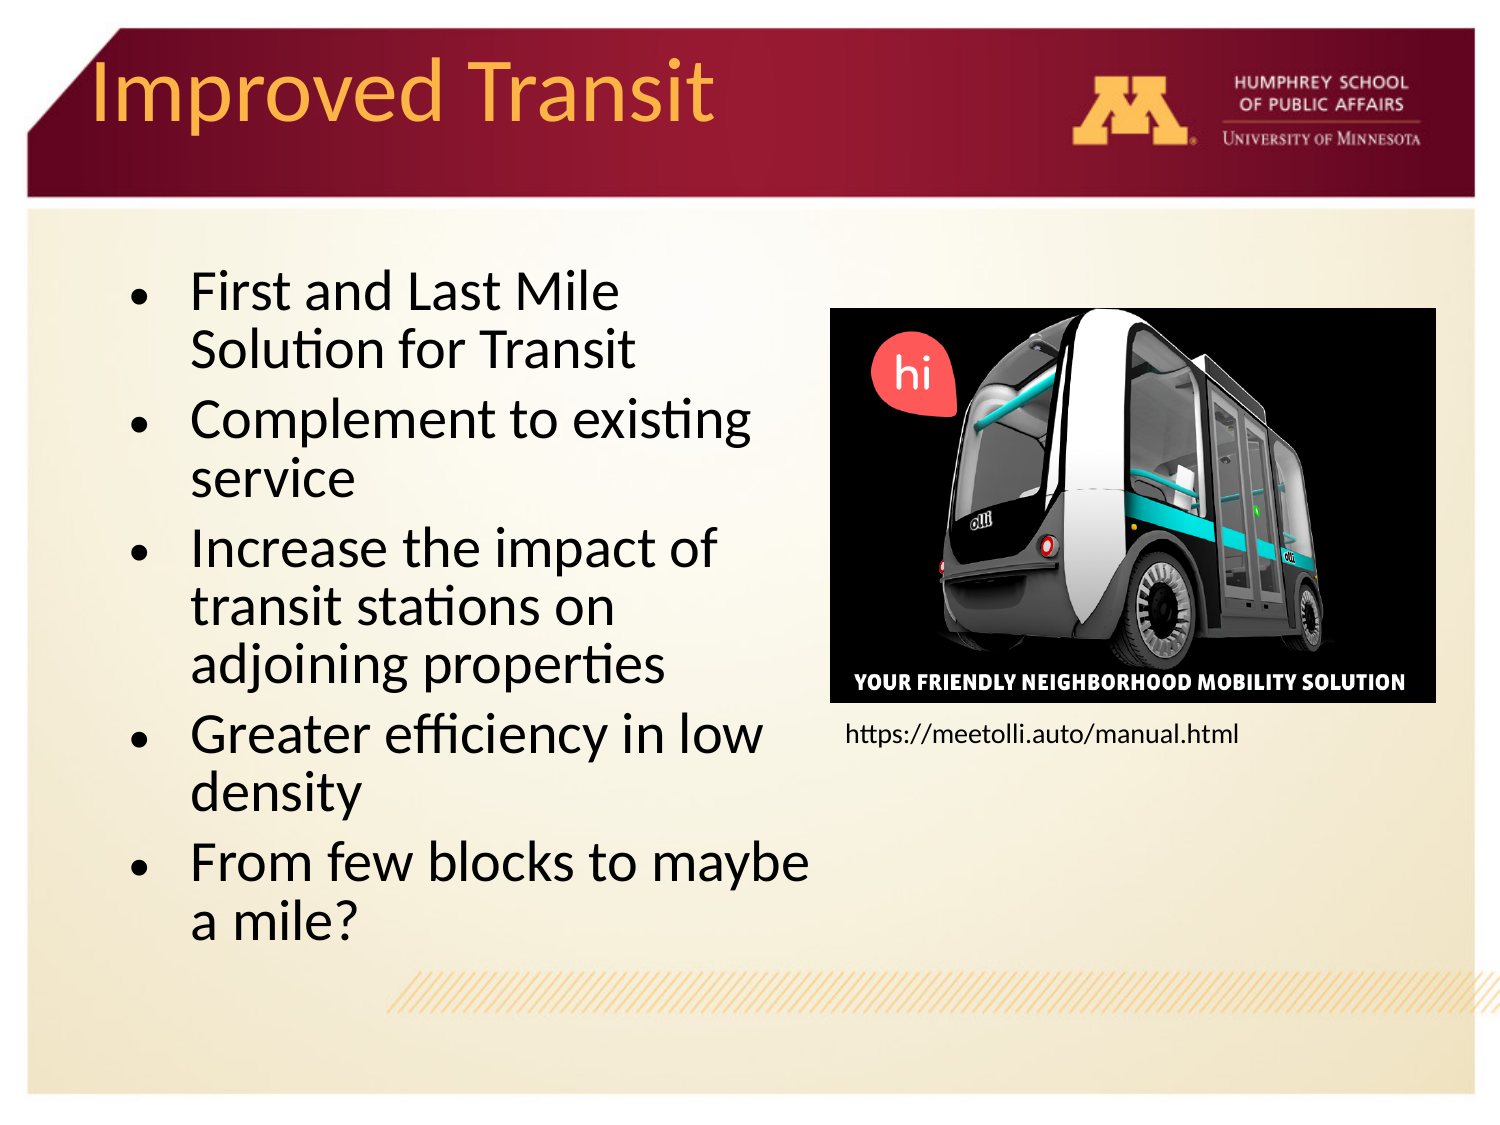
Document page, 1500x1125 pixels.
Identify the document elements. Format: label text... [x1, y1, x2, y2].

title Improved Transit [75, 45, 1425, 233]
list First and Last Mile Solution for Transit Complement to existing service Increase the impact of transit stations on adjoining properties Greater efficiency in low density From few blocks to maybe a mile? [114, 259, 831, 971]
text_box https://meetolli.auto/manual.html [830, 711, 1314, 757]
picture [0, 0, 1500, 1125]
